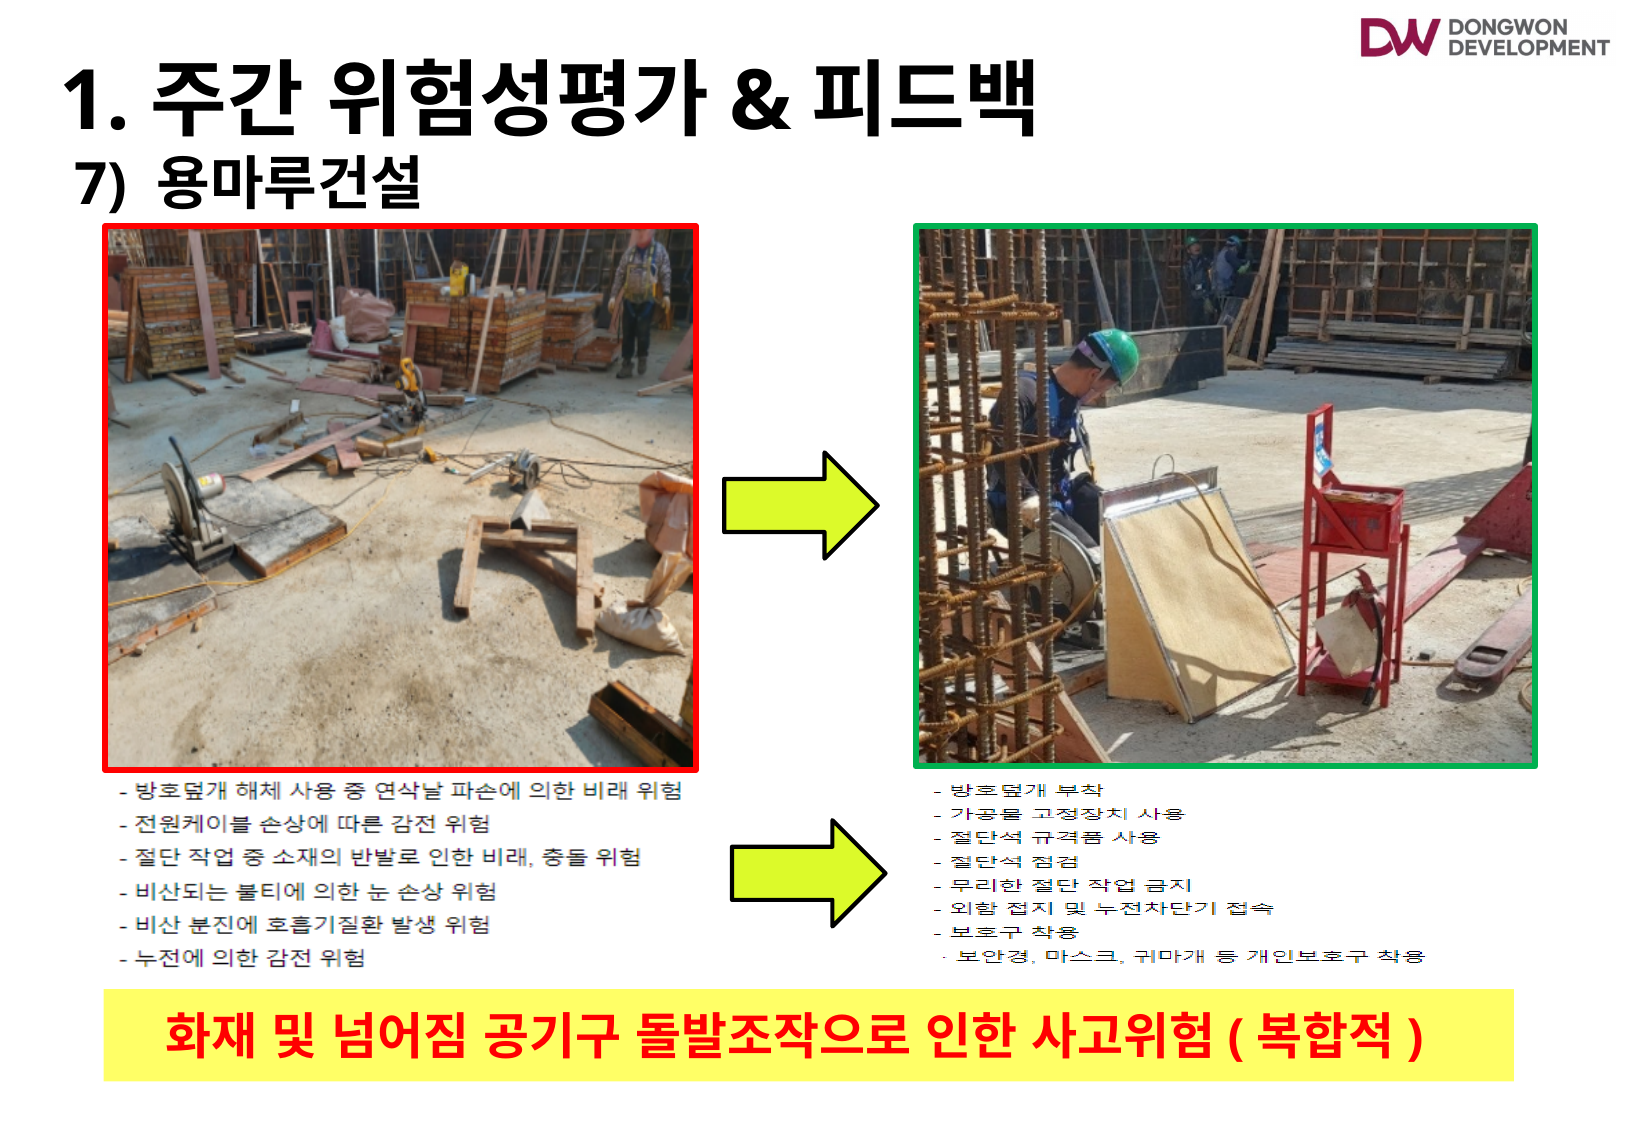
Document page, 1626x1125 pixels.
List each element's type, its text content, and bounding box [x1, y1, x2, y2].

text_box [103, 989, 1514, 1082]
text_box [724, 452, 878, 559]
picture [918, 777, 1515, 982]
picture [103, 226, 693, 768]
text_box 화재 및 넘어짐 공기구 돌발조작으로 인한 사고위험(복합적) [151, 997, 1569, 1073]
text_box 1.주간 위험성평가&피드백 7) 용마루건설 [44, 39, 1514, 224]
picture [918, 225, 1533, 767]
picture [108, 774, 693, 982]
text_box [731, 820, 886, 927]
picture [1353, 9, 1616, 66]
